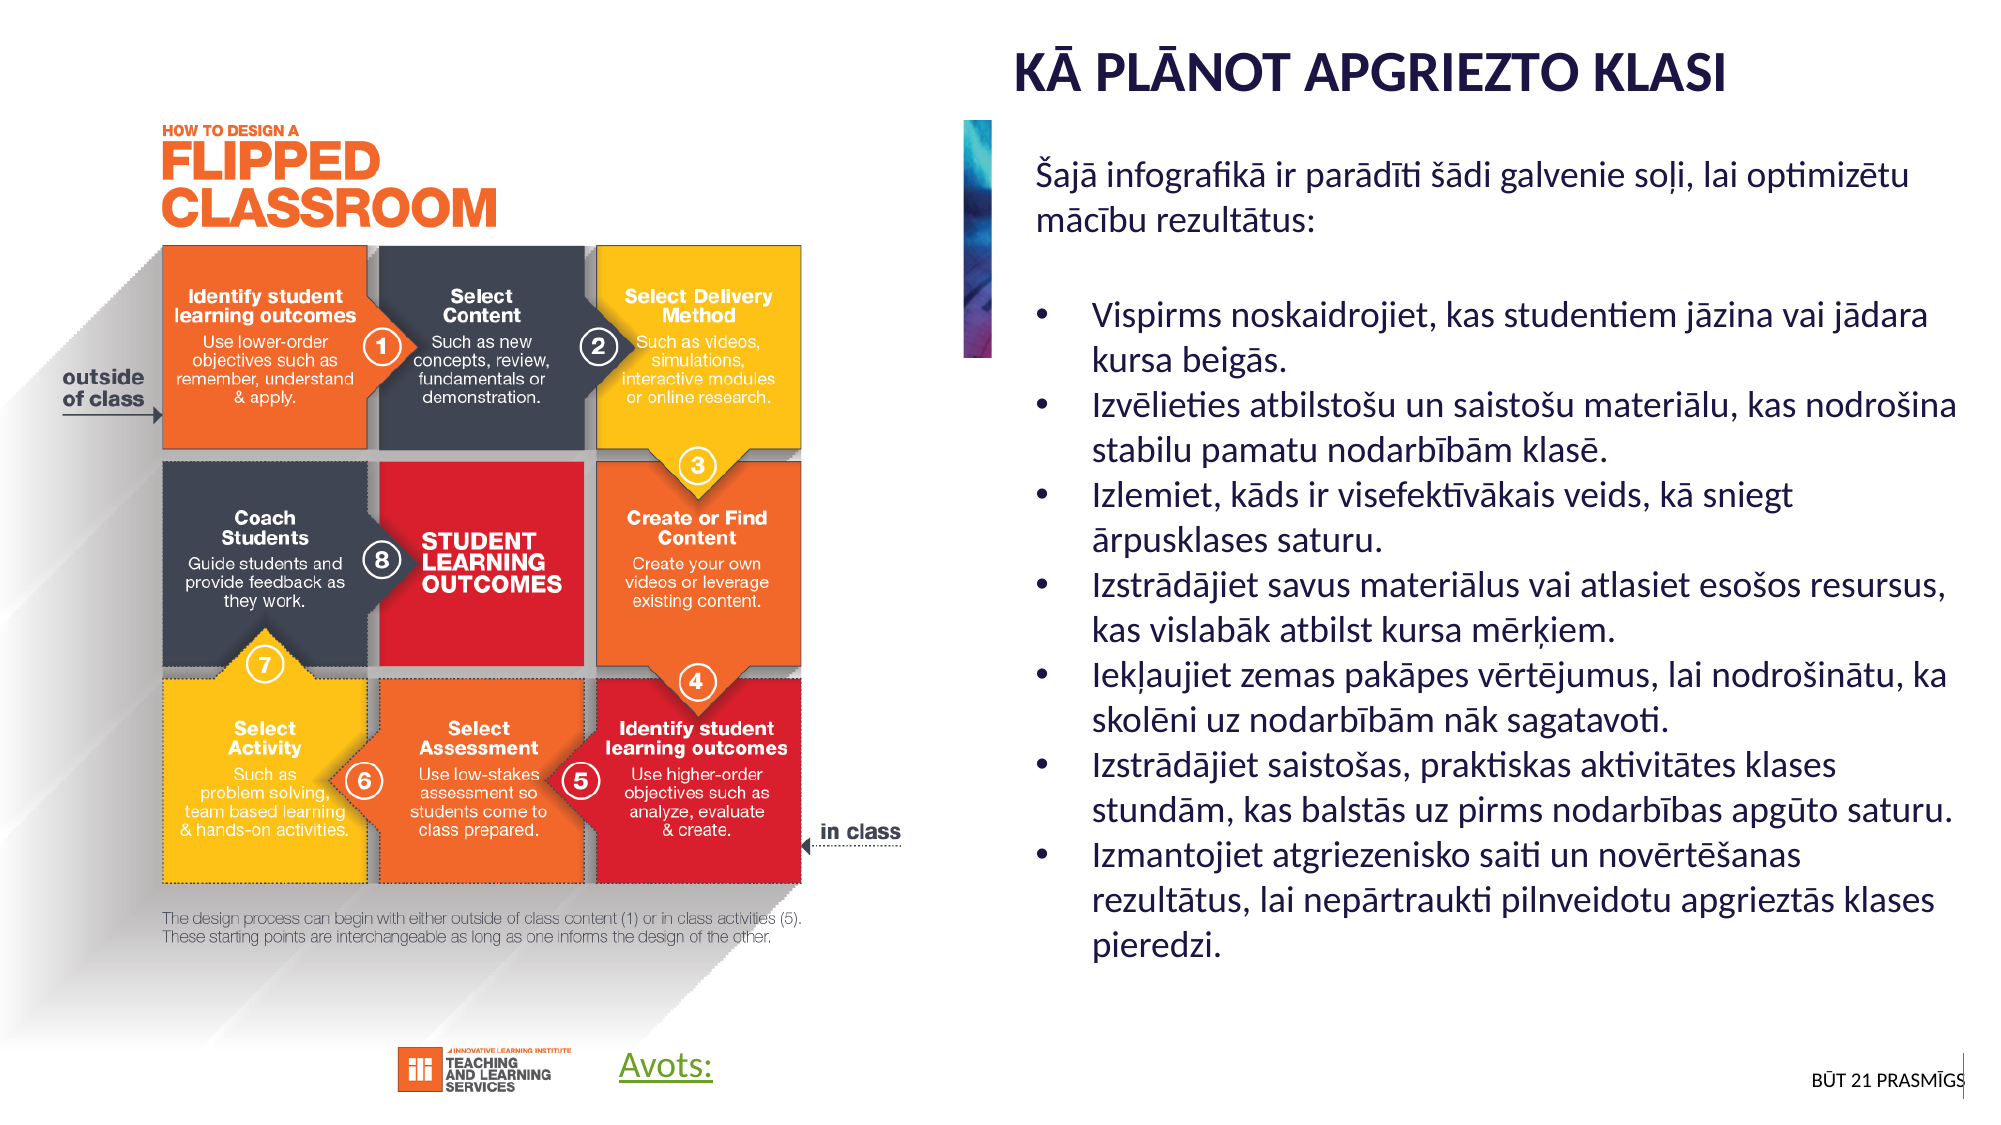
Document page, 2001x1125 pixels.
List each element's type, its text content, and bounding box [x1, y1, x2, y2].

list Šajā infografikā ir parādīti šādi galvenie soļi, lai optimizētu mācību rezultātus: Vispirms noskaidrojiet, kas studentiem jāzina vai jādara kursa beigās. Izvēlieties atbilstošu un saistošu materiālu, kas nodrošina stabilu pamatu nodarbībām klasē. Izlemiet, kāds ir visefektīvākais veids, kā sniegt ārpusklases saturu. Izstrādājiet savus materiālus vai atlasiet esošos resursus, kas vislabāk atbilst kursa mērķiem. Iekļaujiet zemas pakāpes vērtējumus, lai nodrošinātu, ka skolēni uz nodarbībām nāk sagatavoti. Izstrādājiet saistošas, praktiskas aktivitātes klases stundām, kas balstās uz pirms nodarbības apgūto saturu. Izmantojiet atgriezenisko saiti un novērtēšanas rezultātus, lai nepārtraukti pilnveidotu apgrieztās klases pieredzi. [1020, 142, 1985, 990]
list KĀ PLĀNOT APGRIEZTO KLASI [999, 26, 2000, 150]
picture [0, 3, 992, 1125]
